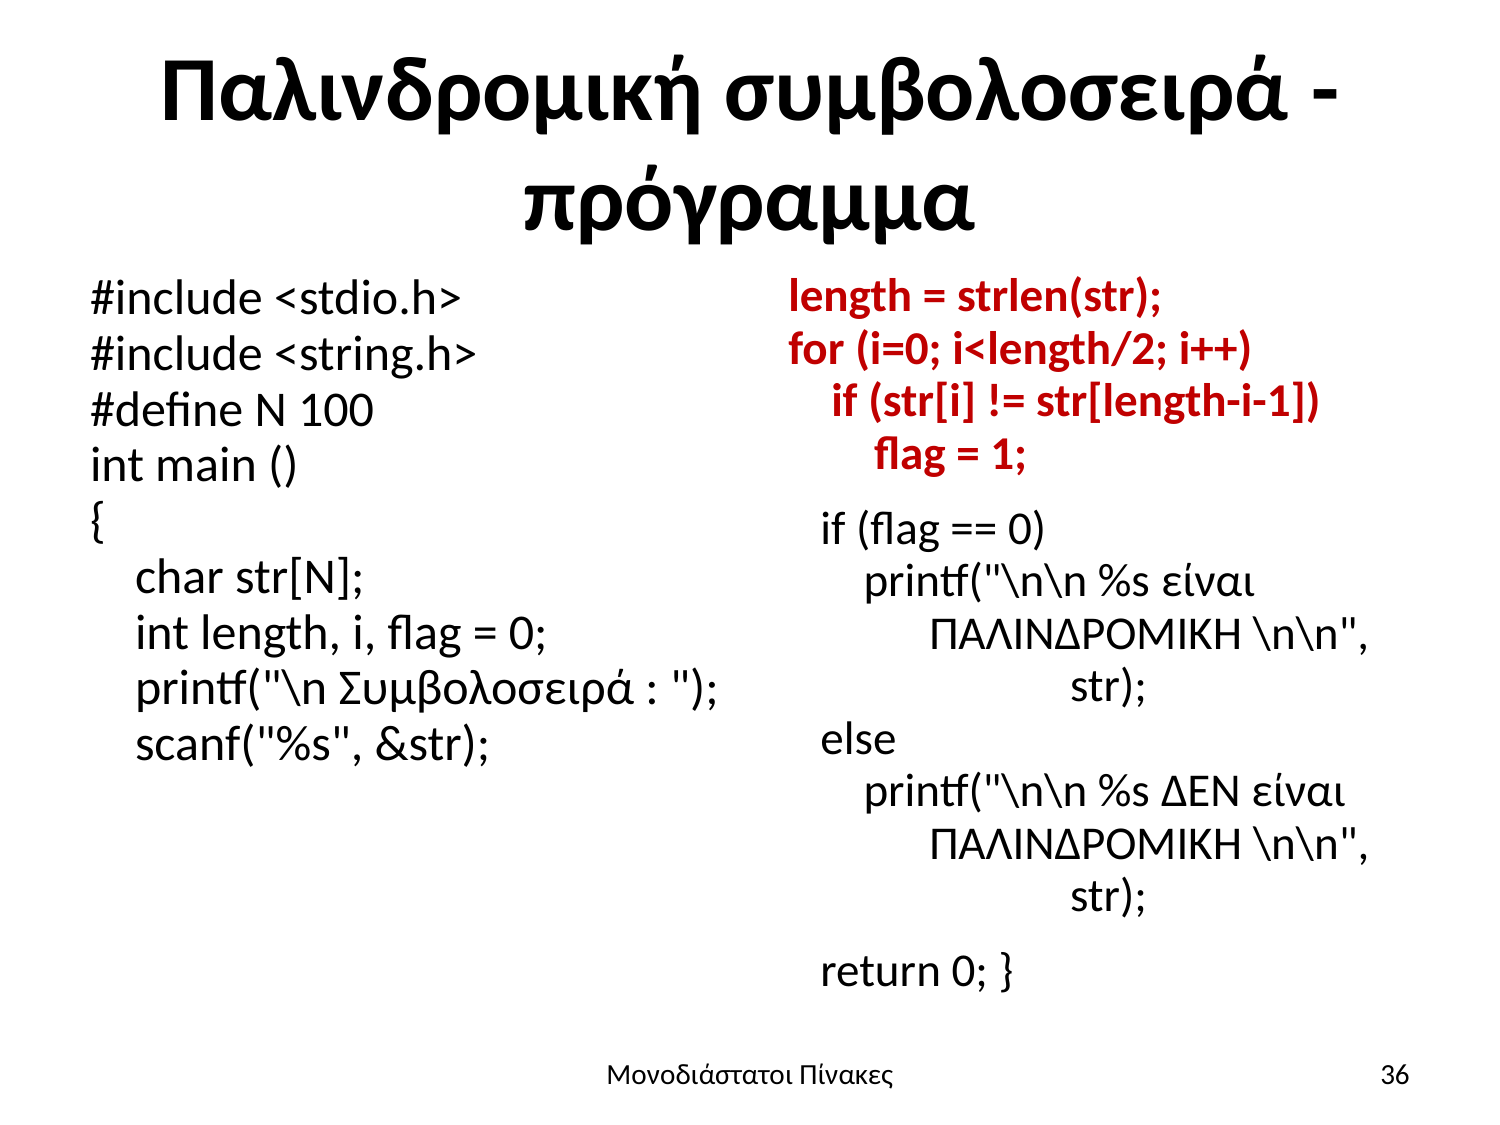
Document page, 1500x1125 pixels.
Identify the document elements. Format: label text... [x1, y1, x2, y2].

list #include <stdio.h> #include <string.h> #define N 100 int main () { char str[N]; int length, i, flag = 0; printf("\n Συμβολοσειρά : "); scanf("%s", &str); [75, 262, 738, 1005]
list length = strlen(str); for (i=0; i<length/2; i++) if (str[i] != str[length-i-1]) flag = 1; if (flag == 0) printf("\n\n %s είναι ΠΑΛΙΝΔΡΟΜΙΚΗ \n\n", str); else printf("\n\n %s ΔΕΝ είναι ΠΑΛΙΝΔΡΟΜΙΚΗ \n\n", str); return 0; } [762, 262, 1425, 1005]
slide_number 36 [1074, 1042, 1425, 1103]
title Παλινδρομική συμβολοσειρά - πρόγραμμα [75, 45, 1425, 233]
footer Μονοδιάστατοι Πίνακες [512, 1042, 988, 1103]
